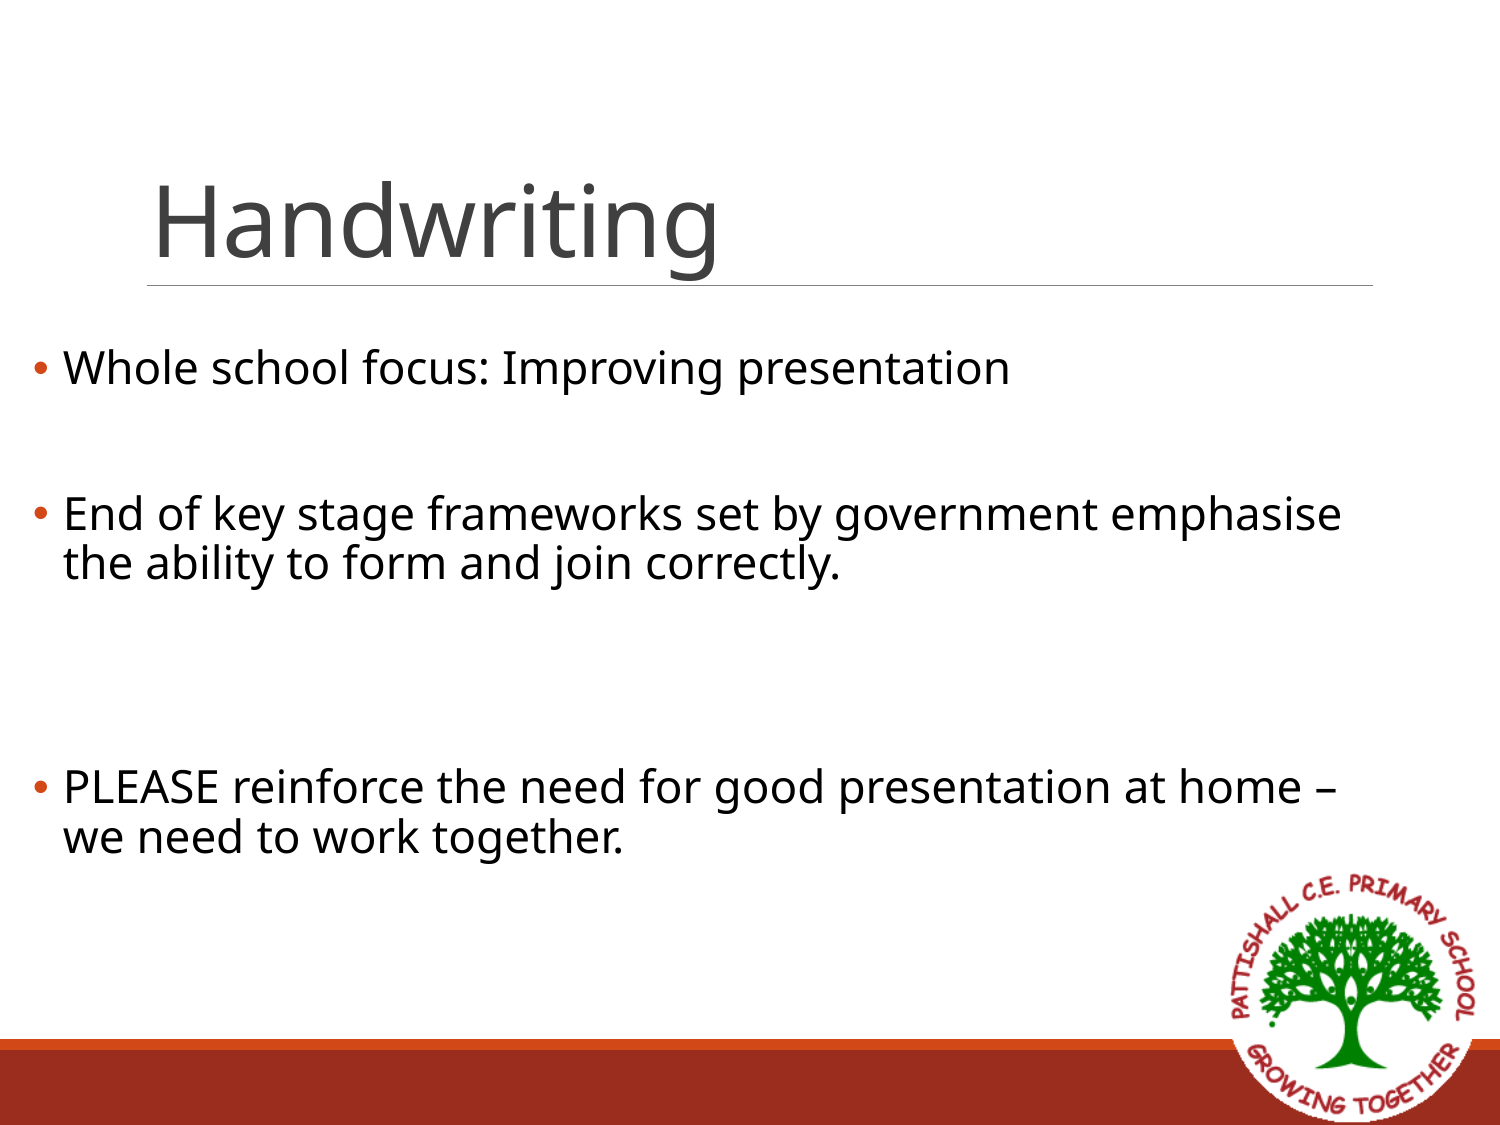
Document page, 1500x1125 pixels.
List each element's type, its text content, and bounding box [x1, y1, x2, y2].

list Whole school focus: Improving presentation End of key stage frameworks set by government emphasise the ability to form and join correctly. PLEASE reinforce the need for good presentation at home – we need to work together. [0, 338, 1406, 1018]
picture [1221, 863, 1484, 1125]
title Handwriting [135, 47, 1373, 285]
